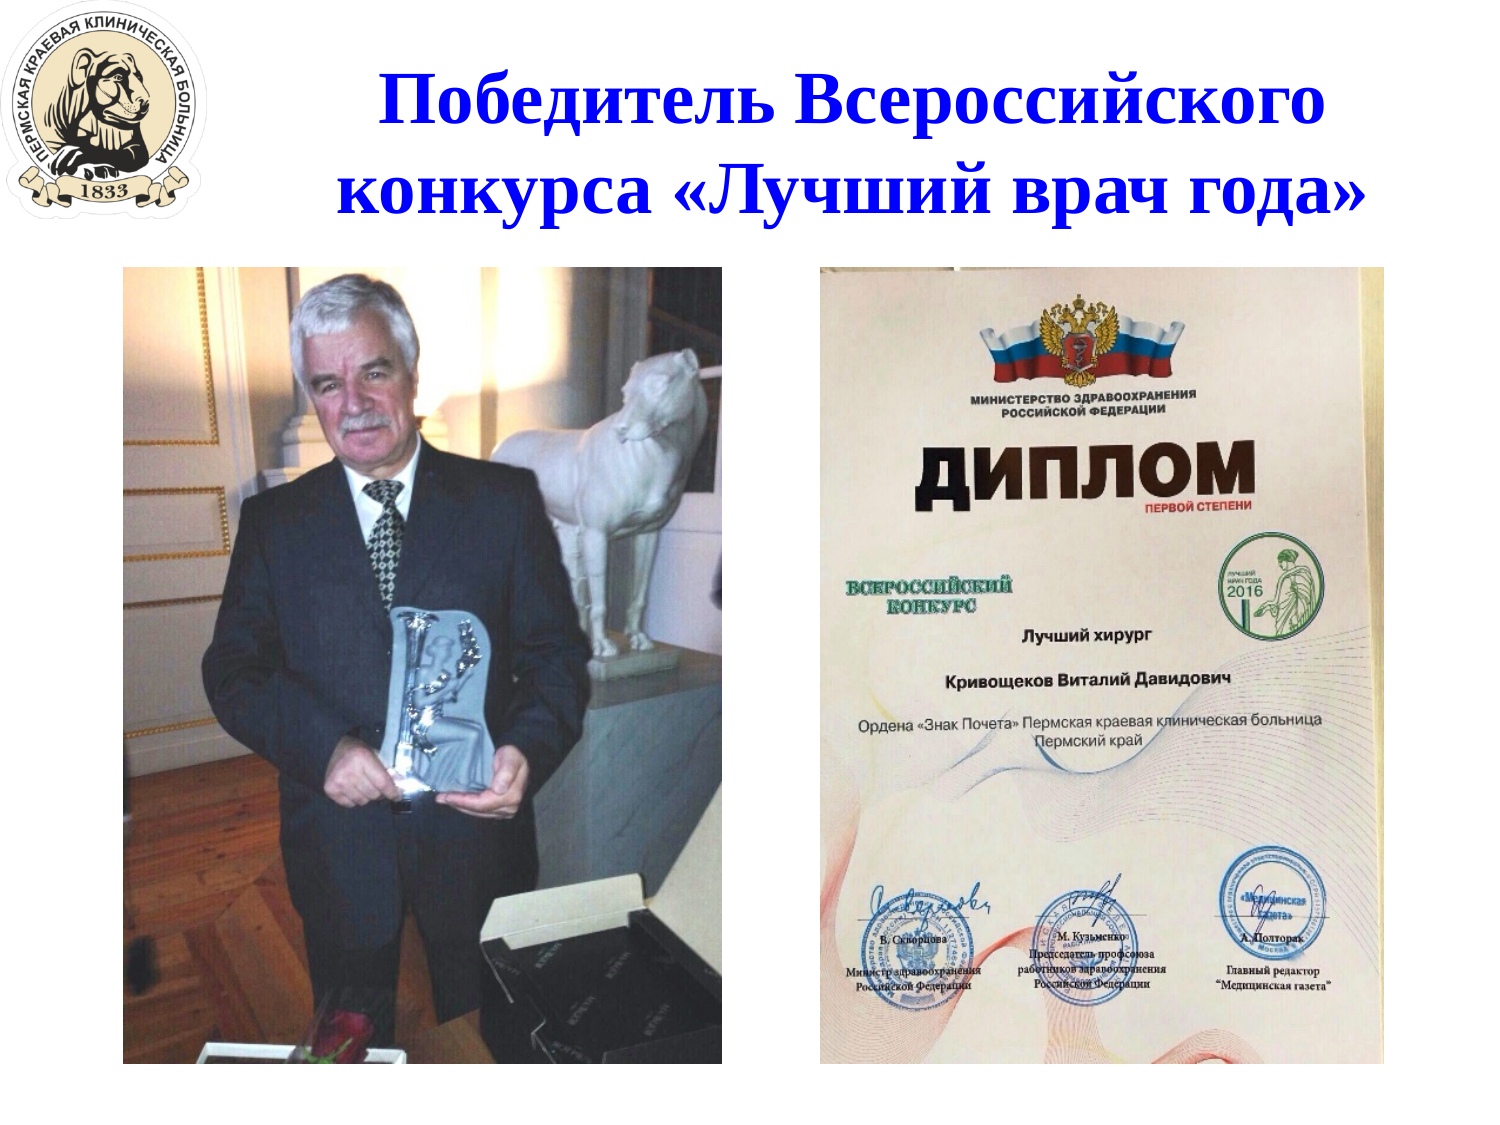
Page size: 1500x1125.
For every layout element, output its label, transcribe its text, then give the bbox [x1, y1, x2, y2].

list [123, 266, 722, 1065]
title Победитель Всероссийского конкурса «Лучший врач года» [281, 45, 1425, 233]
picture [0, 0, 207, 220]
picture [820, 266, 1384, 1065]
